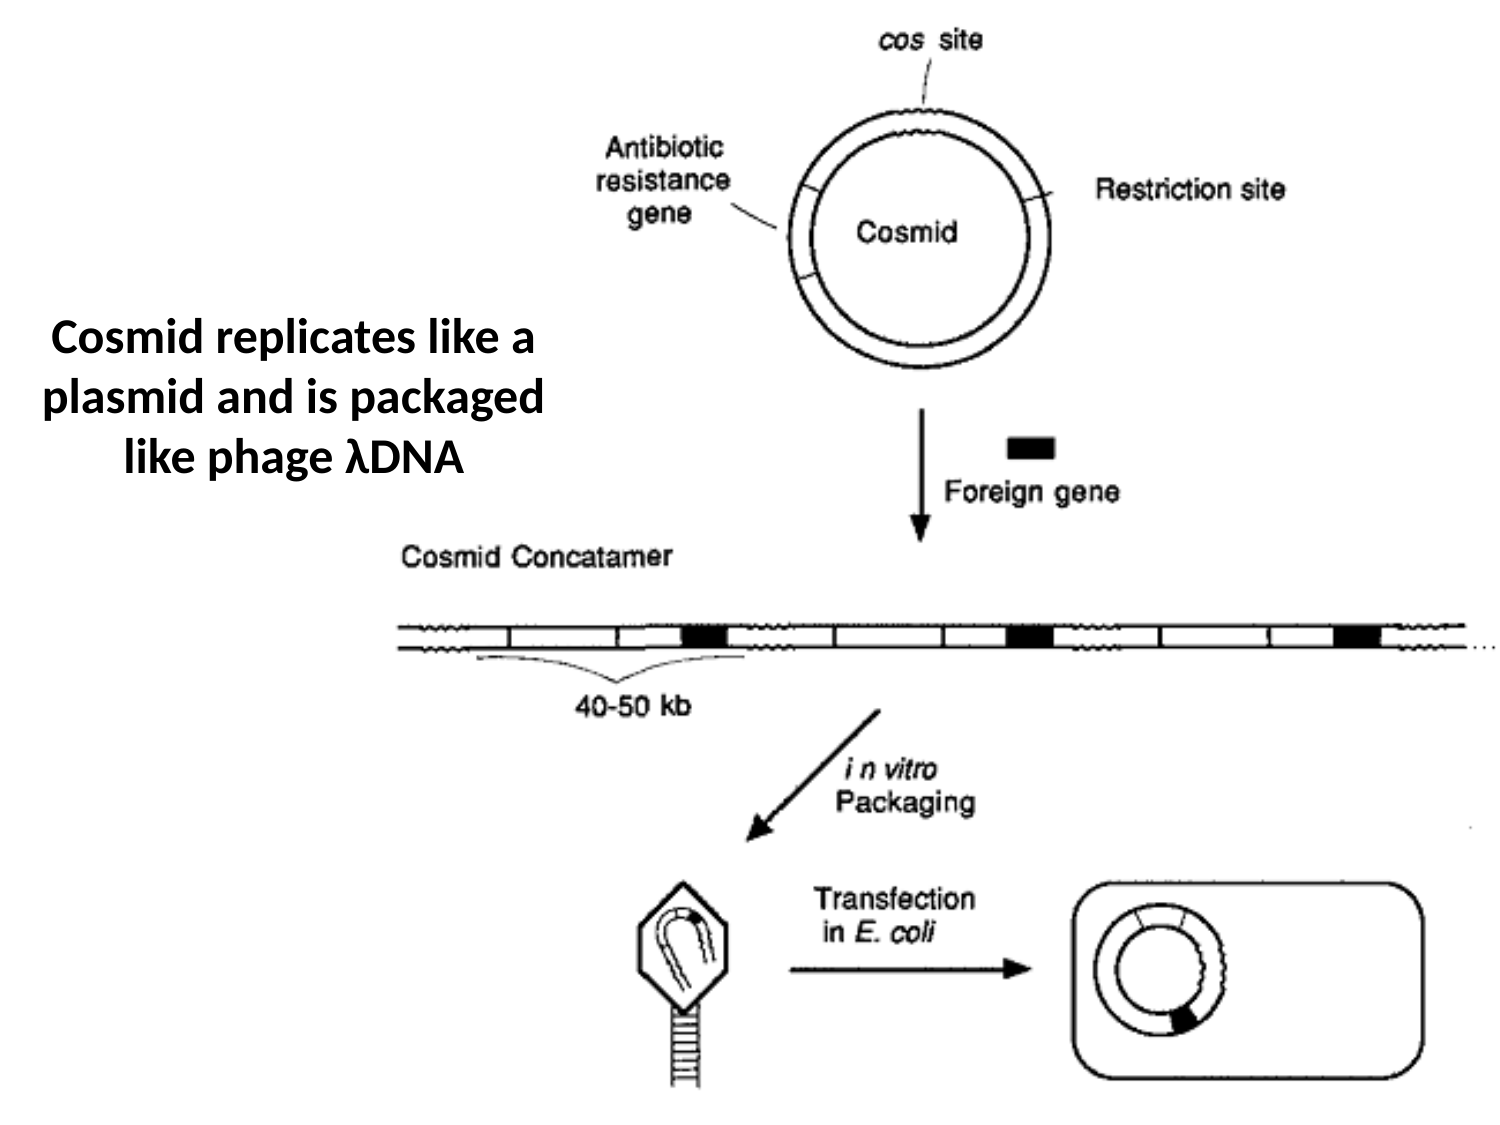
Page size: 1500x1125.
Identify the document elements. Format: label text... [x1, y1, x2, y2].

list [377, 4, 1500, 1125]
title Cosmid replicates like a plasmid and is packaged like phage λDNA [0, 299, 372, 488]
